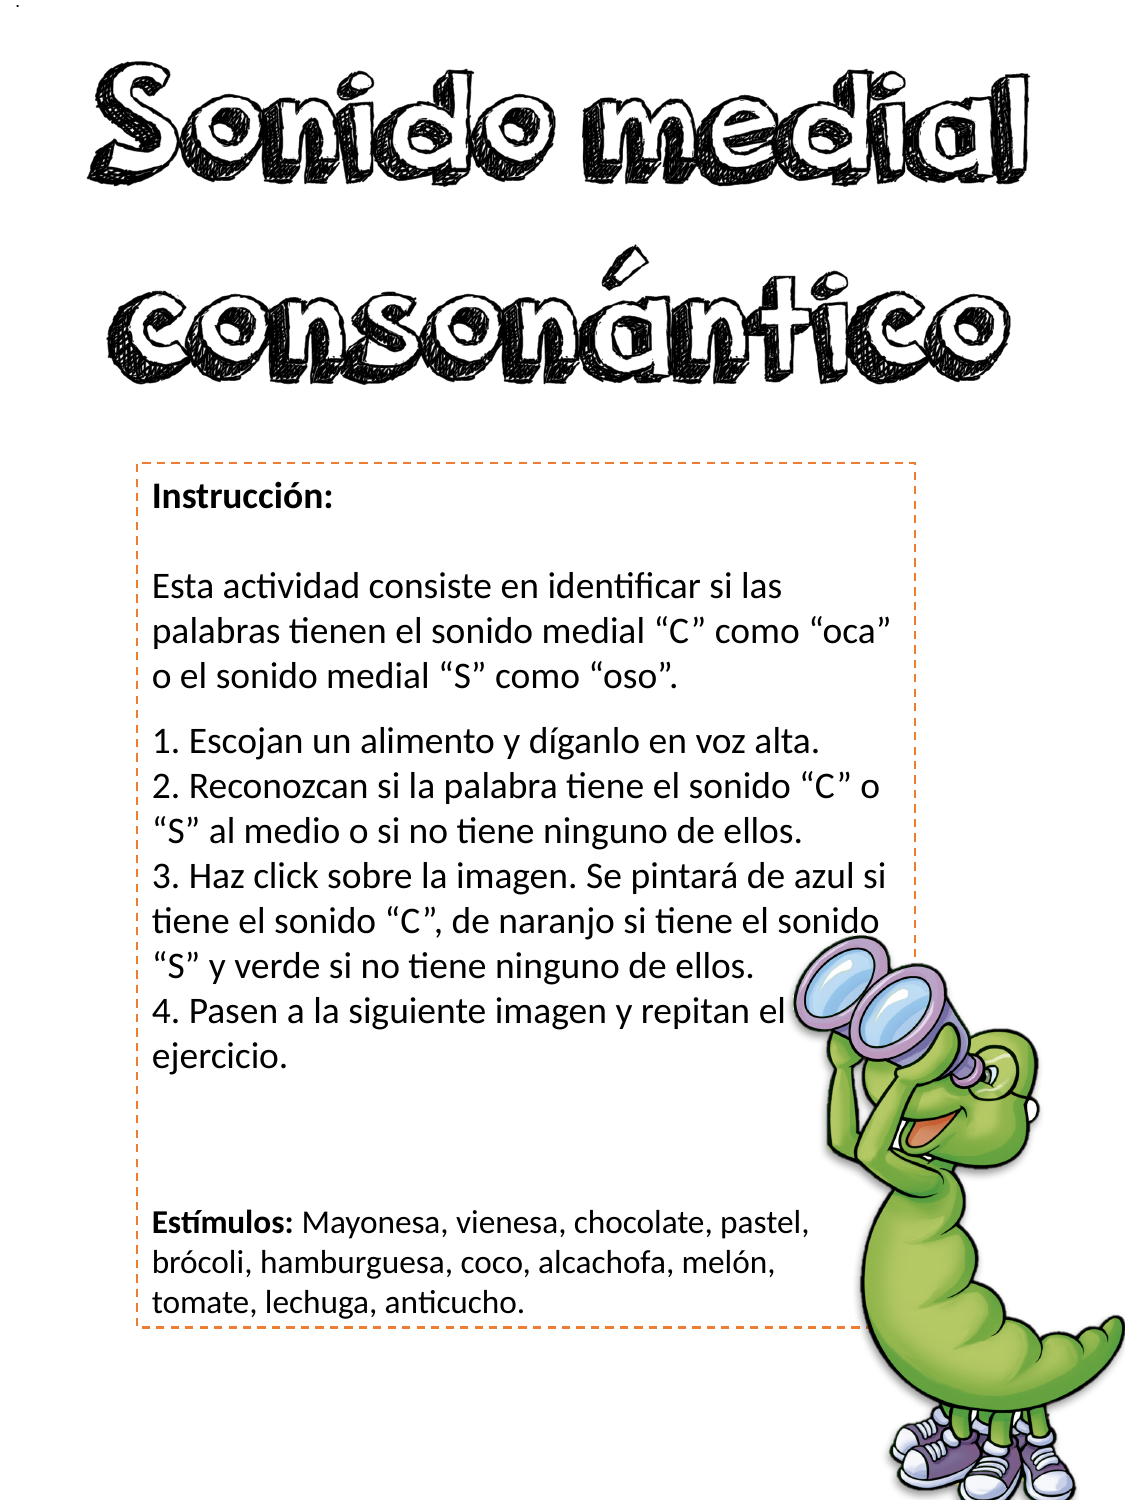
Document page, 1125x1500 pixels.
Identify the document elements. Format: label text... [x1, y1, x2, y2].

picture [35, 18, 1082, 435]
picture [793, 934, 1125, 1500]
text_box . [0, 0, 36, 19]
text_box Instrucción: Esta actividad consiste en identificar si las palabras tienen el sonido medial “C” como “oca” o el sonido medial “S” como “oso”. 1. Escojan un alimento y díganlo en voz alta. 2. Reconozcan si la palabra tiene el sonido “C” o “S” al medio o si no tiene ninguno de ellos. 3. Haz click sobre la imagen. Se pintará de azul si tiene el sonido “C”, de naranjo si tiene el sonido “S” y verde si no tiene ninguno de ellos. 4. Pasen a la siguiente imagen y repitan el ejercicio. Estímulos: Mayonesa, vienesa, chocolate, pastel, brócoli, hamburguesa, coco, alcachofa, melón, tomate, lechuga, anticucho. [136, 462, 916, 1329]
